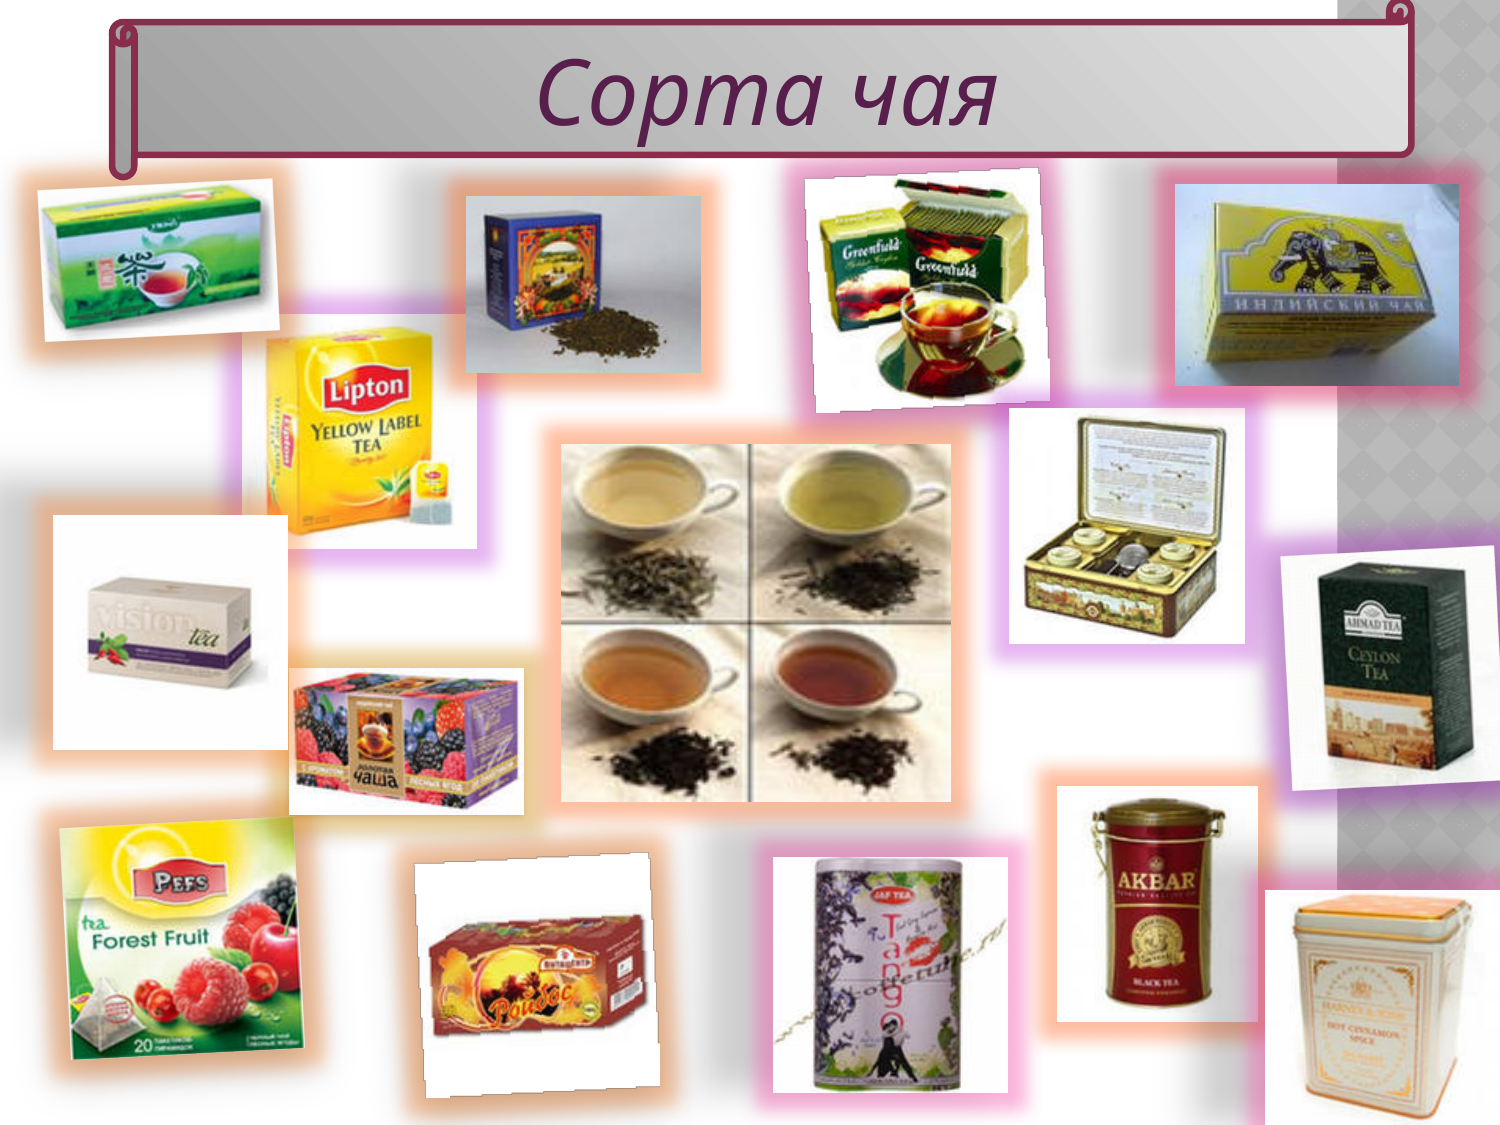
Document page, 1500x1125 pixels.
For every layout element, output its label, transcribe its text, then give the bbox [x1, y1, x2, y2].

picture [1056, 786, 1258, 1022]
picture [773, 857, 1009, 1093]
picture [52, 314, 477, 751]
picture [64, 819, 300, 1054]
picture [40, 179, 277, 337]
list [560, 443, 952, 802]
picture [808, 172, 1245, 644]
picture [288, 668, 525, 815]
picture [466, 195, 702, 374]
picture [1174, 183, 1460, 386]
picture [418, 857, 655, 1093]
text_box Сорта чая [108, 0, 1415, 181]
picture [1285, 550, 1500, 786]
picture [1265, 890, 1500, 1125]
